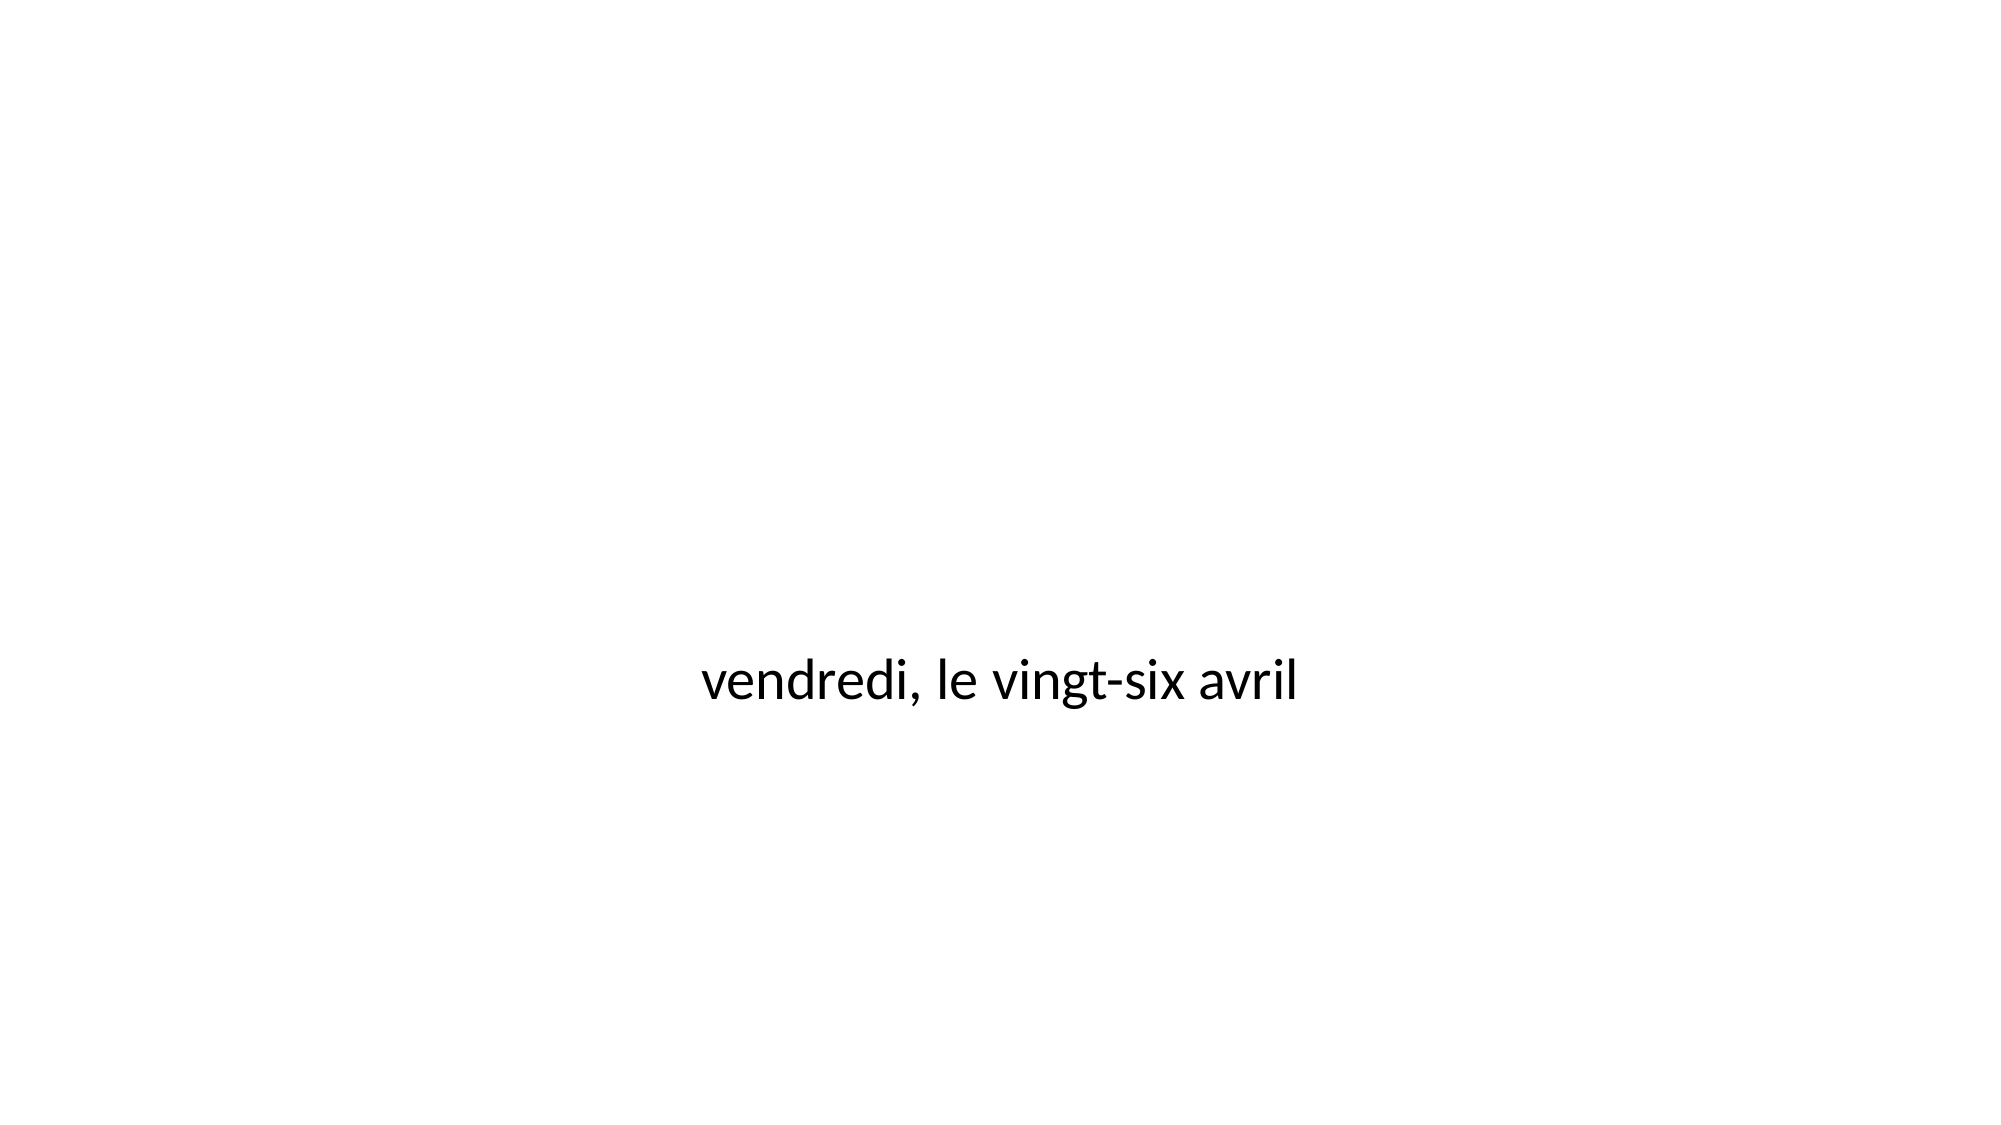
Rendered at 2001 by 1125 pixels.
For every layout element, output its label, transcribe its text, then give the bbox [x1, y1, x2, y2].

list vendredi, le vingt-six avril [137, 299, 1863, 1014]
